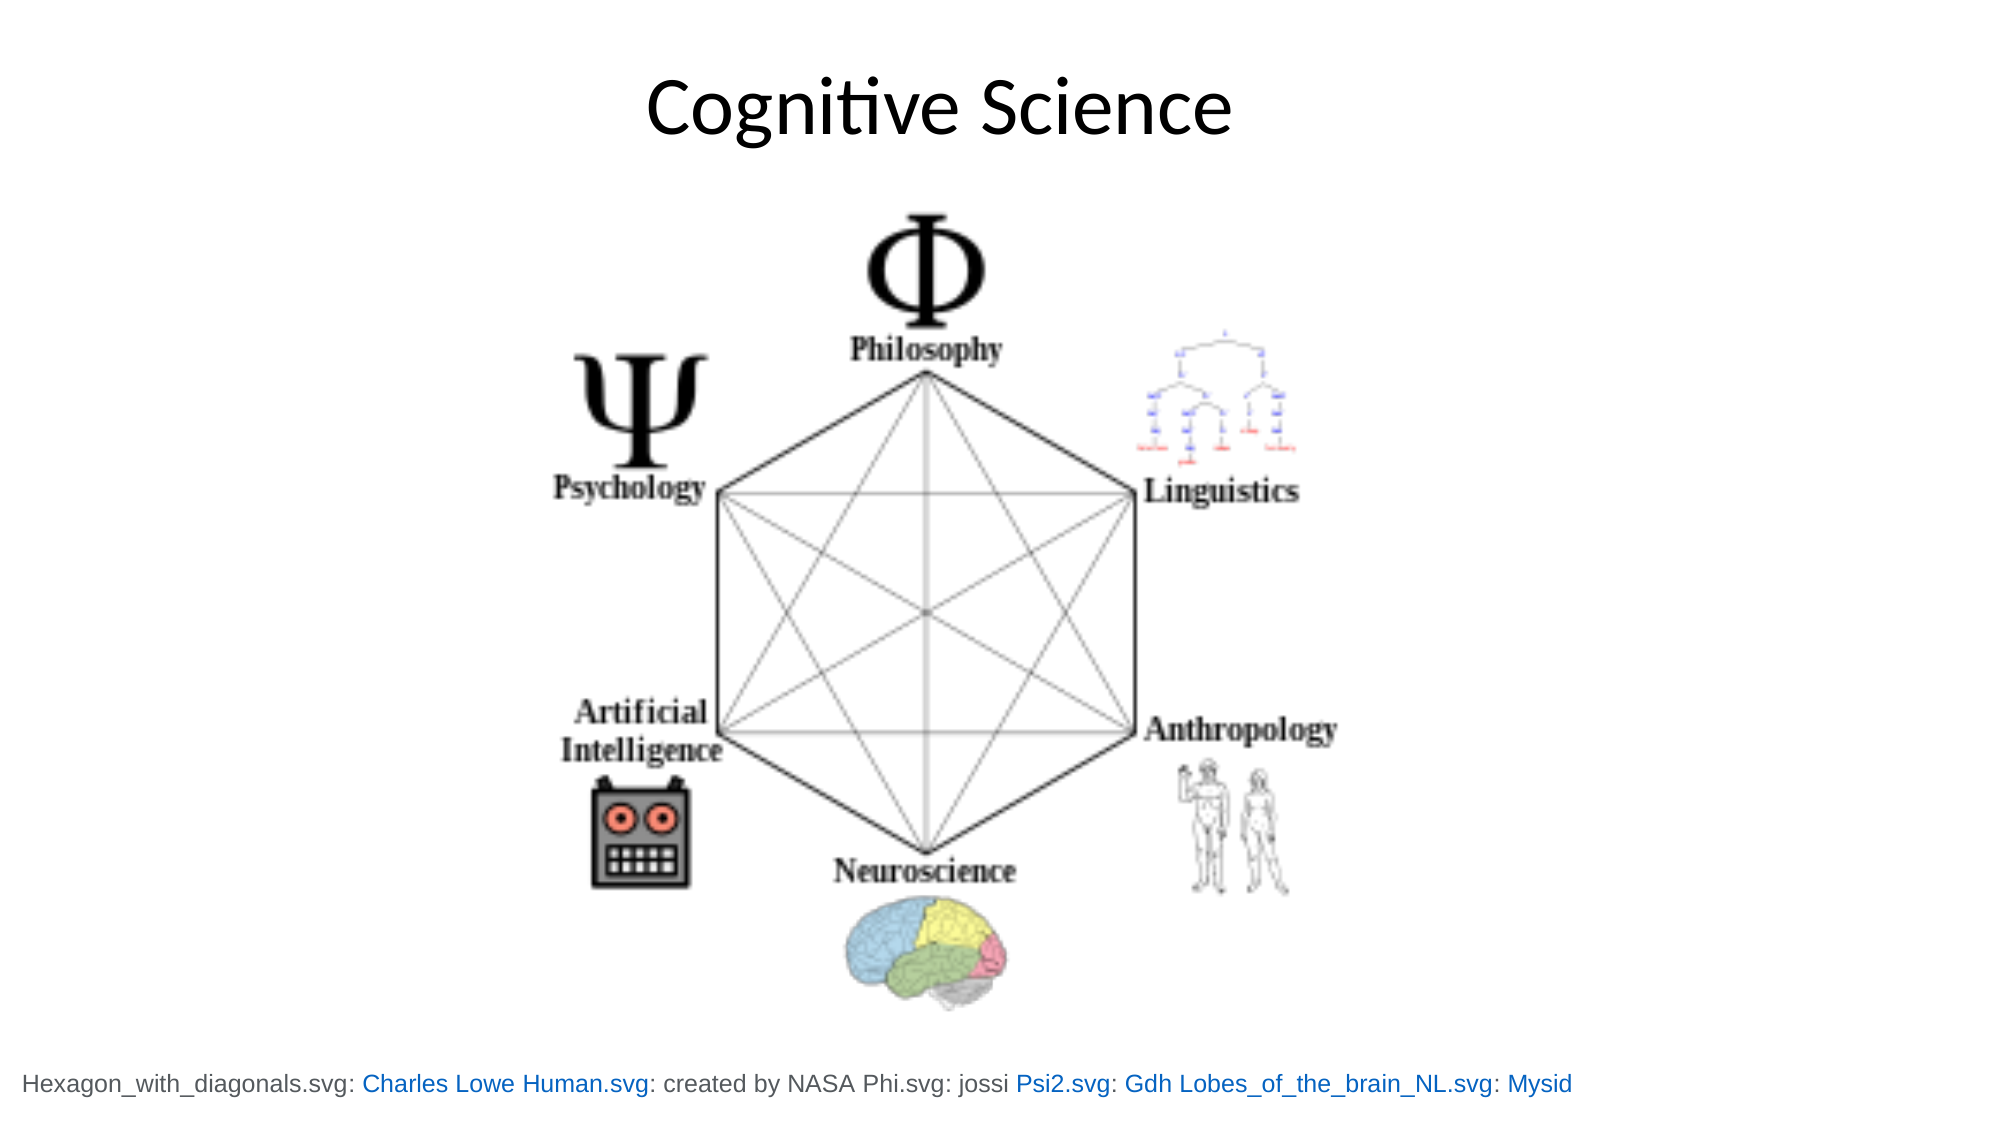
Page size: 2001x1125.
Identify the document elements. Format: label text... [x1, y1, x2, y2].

picture [496, 182, 1359, 1046]
text_box Hexagon_with_diagonals.svg: Charles Lowe Human.svg: created by NASA Phi.svg: jossi Psi2.svg: Gdh Lobes_of_the_brain_NL.svg: Mysid [0, 1030, 2000, 1106]
text_box Cognitive Science [126, 43, 1774, 159]
